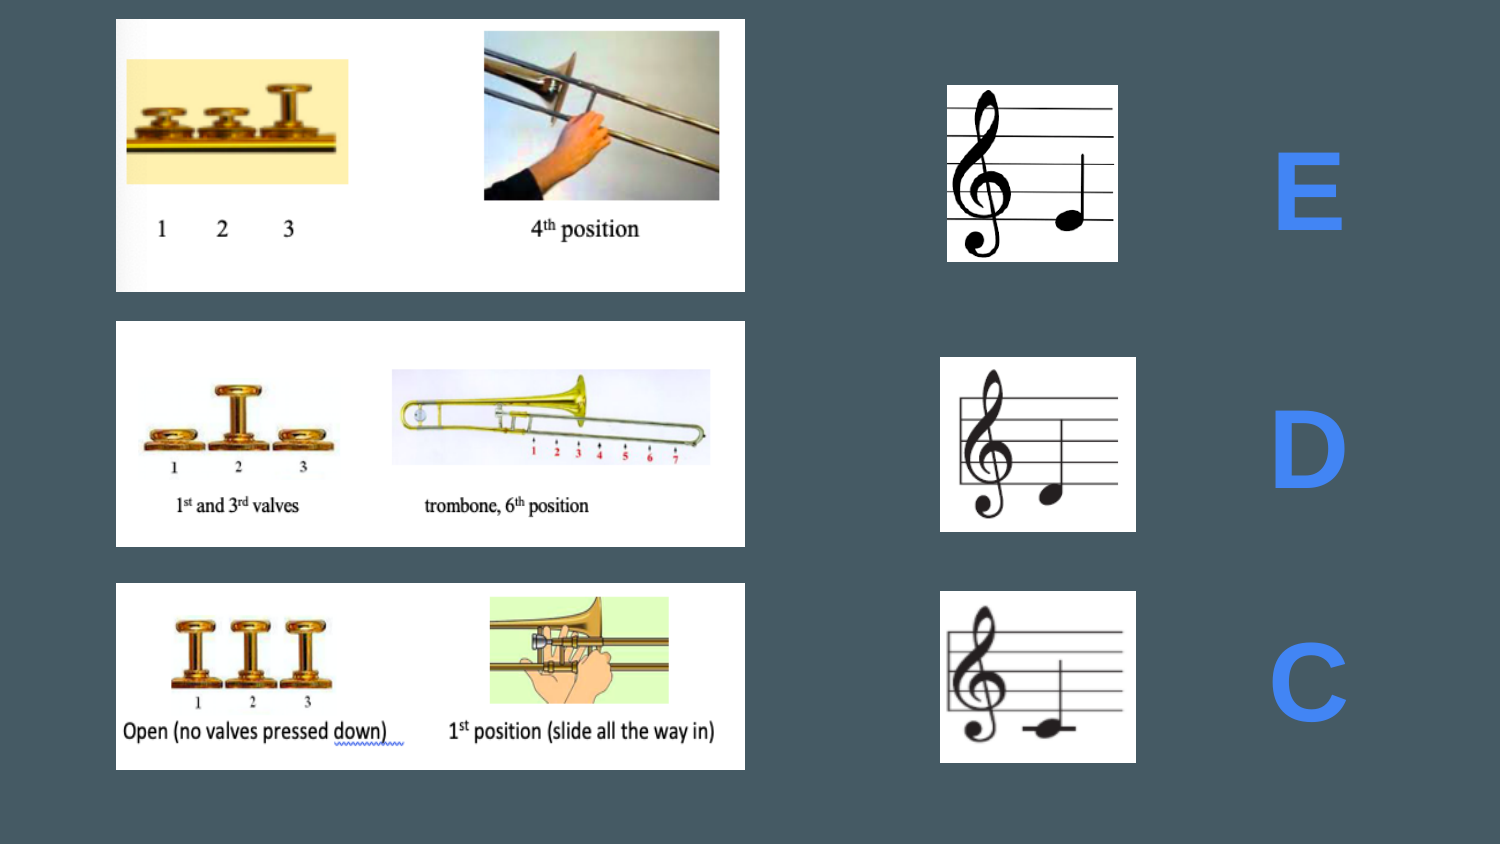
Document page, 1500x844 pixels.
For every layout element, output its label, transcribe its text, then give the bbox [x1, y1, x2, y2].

text_box C [1202, 601, 1416, 751]
picture [946, 85, 1118, 262]
picture [115, 321, 745, 548]
picture [115, 18, 745, 292]
text_box E [1202, 109, 1416, 260]
picture [939, 356, 1136, 532]
picture [939, 590, 1136, 763]
picture [115, 583, 745, 770]
text_box D [1202, 368, 1416, 519]
